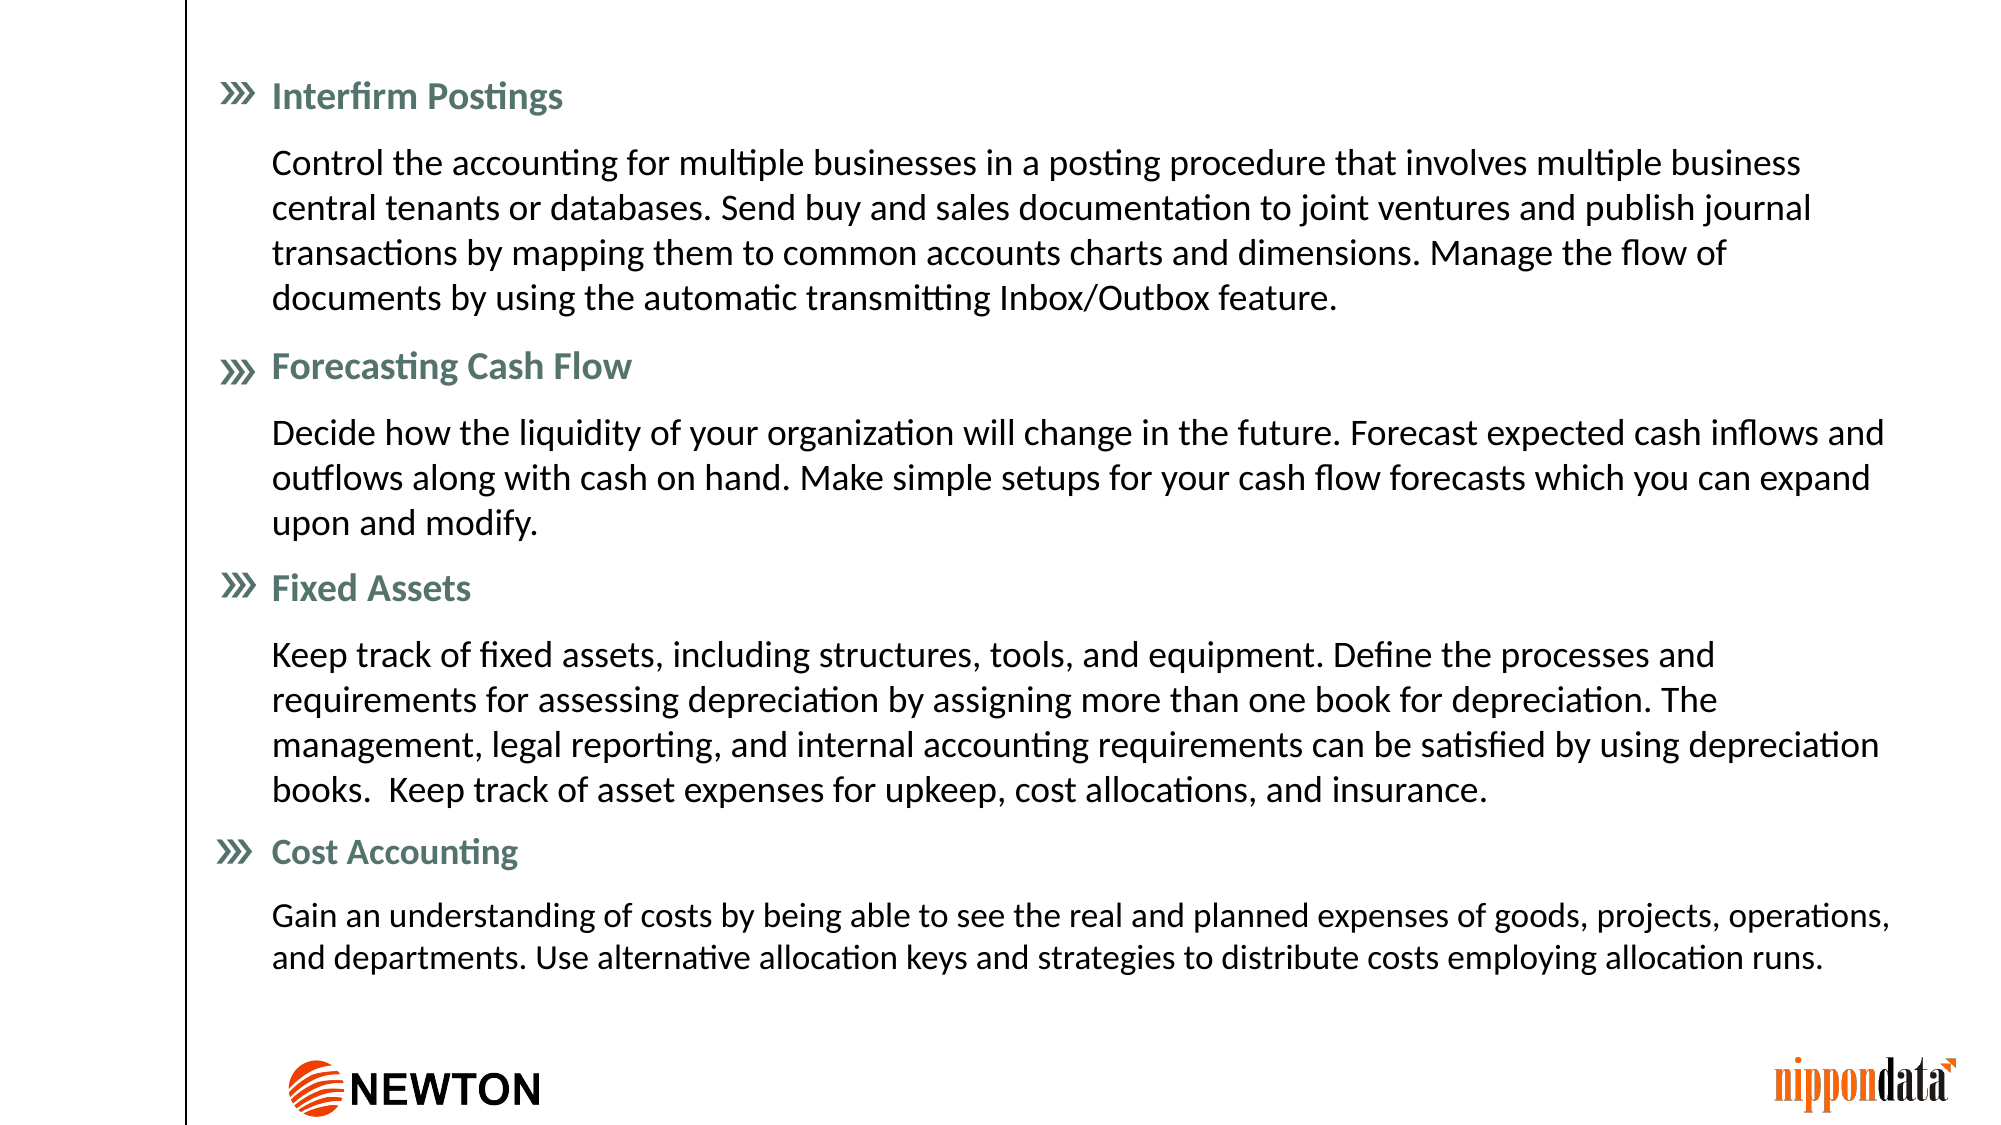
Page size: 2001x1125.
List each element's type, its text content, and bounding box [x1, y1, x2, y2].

picture [217, 74, 258, 112]
text_box Forecasting Cash Flow Decide how the liquidity of your organization will change in the future. Forecast expected cash inflows and outflows along with cash on hand. Make simple setups for your cash flow forecasts which you can expand upon and modify. [271, 332, 1899, 554]
picture [288, 1060, 539, 1117]
text_box Cost Accounting Gain an understanding of costs by being able to see the real and planned expenses of goods, projects, operations, and departments. Use alternative allocation keys and strategies to distribute costs employing allocation runs. [271, 820, 1899, 1026]
picture [216, 351, 258, 393]
picture [213, 831, 255, 872]
text_box Fixed Assets Keep track of fixed assets, including structures, tools, and equipment. Define the processes and requirements for assessing depreciation by assigning more than one book for depreciation. The management, legal reporting, and internal accounting requirements can be satisfied by using depreciation books. Keep track of asset expenses for upkeep, cost allocations, and insurance. [271, 554, 1899, 820]
picture [1752, 1046, 1967, 1124]
list Interfirm Postings Control the accounting for multiple businesses in a posting procedure that involves multiple business central tenants or databases. Send buy and sales documentation to joint ventures and publish journal transactions by mapping them to common accounts charts and dimensions. Manage the flow of documents by using the automatic transmitting Inbox/Outbox feature. [271, 62, 1899, 332]
picture [218, 564, 259, 606]
